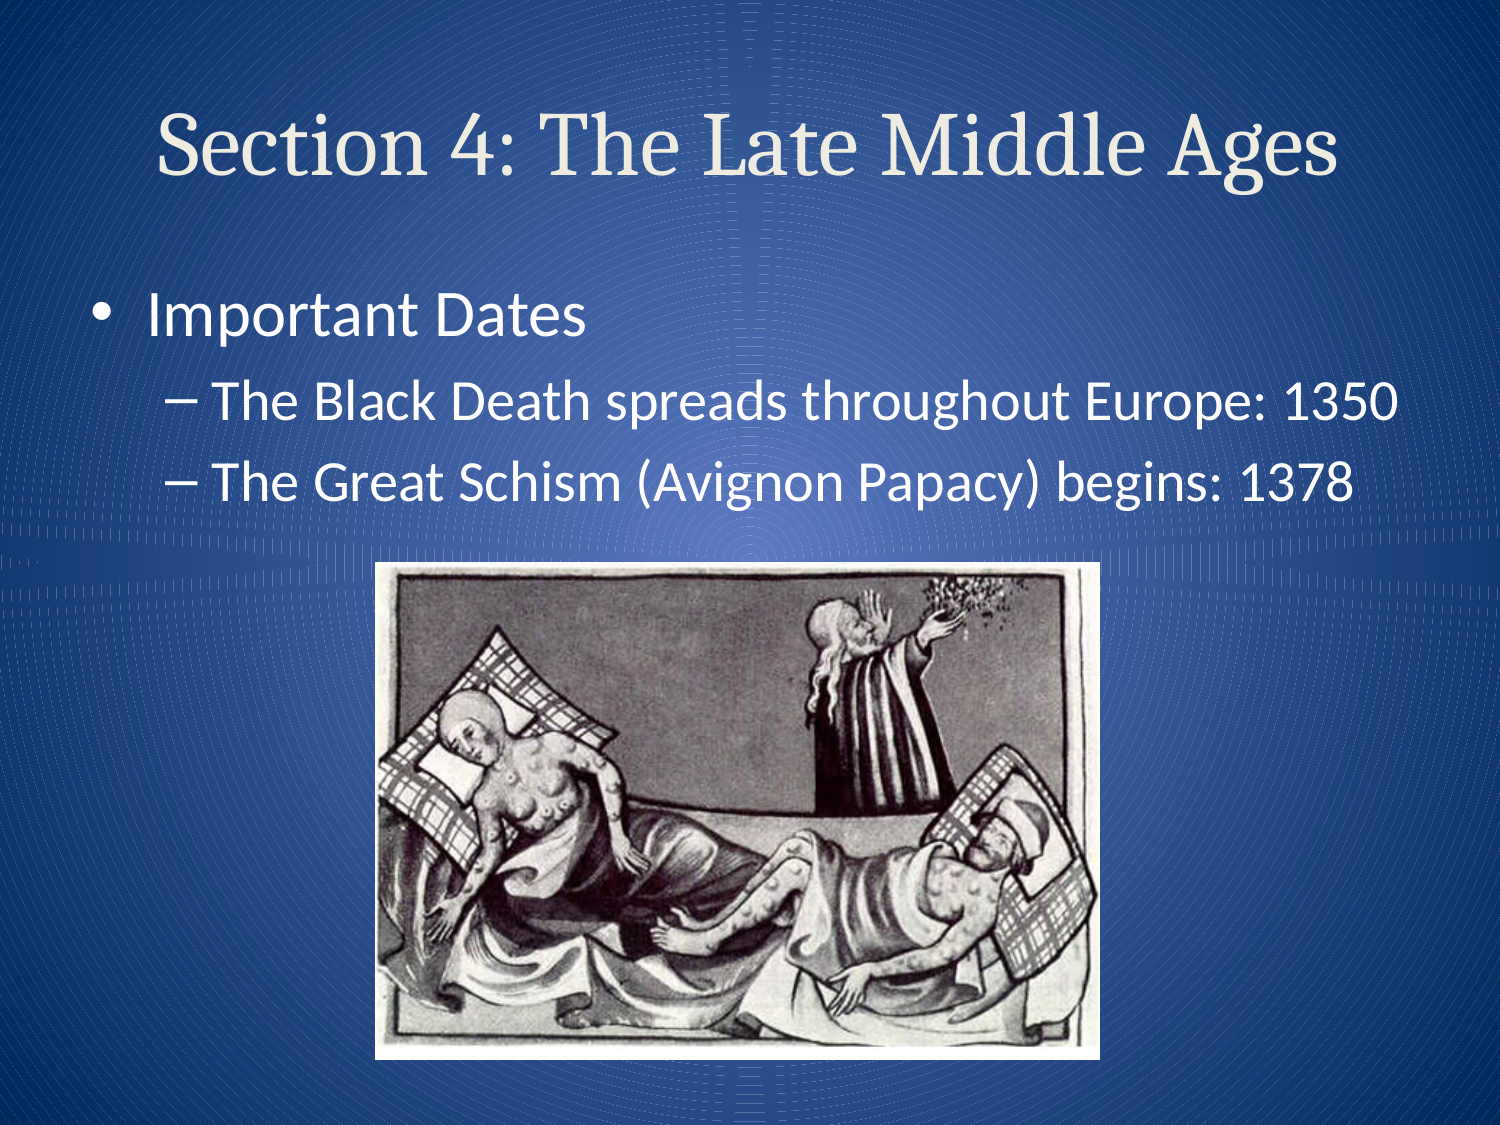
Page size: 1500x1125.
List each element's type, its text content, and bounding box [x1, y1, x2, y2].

title Section 4: The Late Middle Ages [74, 44, 1426, 233]
list Important Dates The Black Death spreads throughout Europe: 1350 The Great Schism (Avignon Papacy) begins: 1378 [74, 262, 1426, 1006]
picture [374, 562, 1101, 1061]
